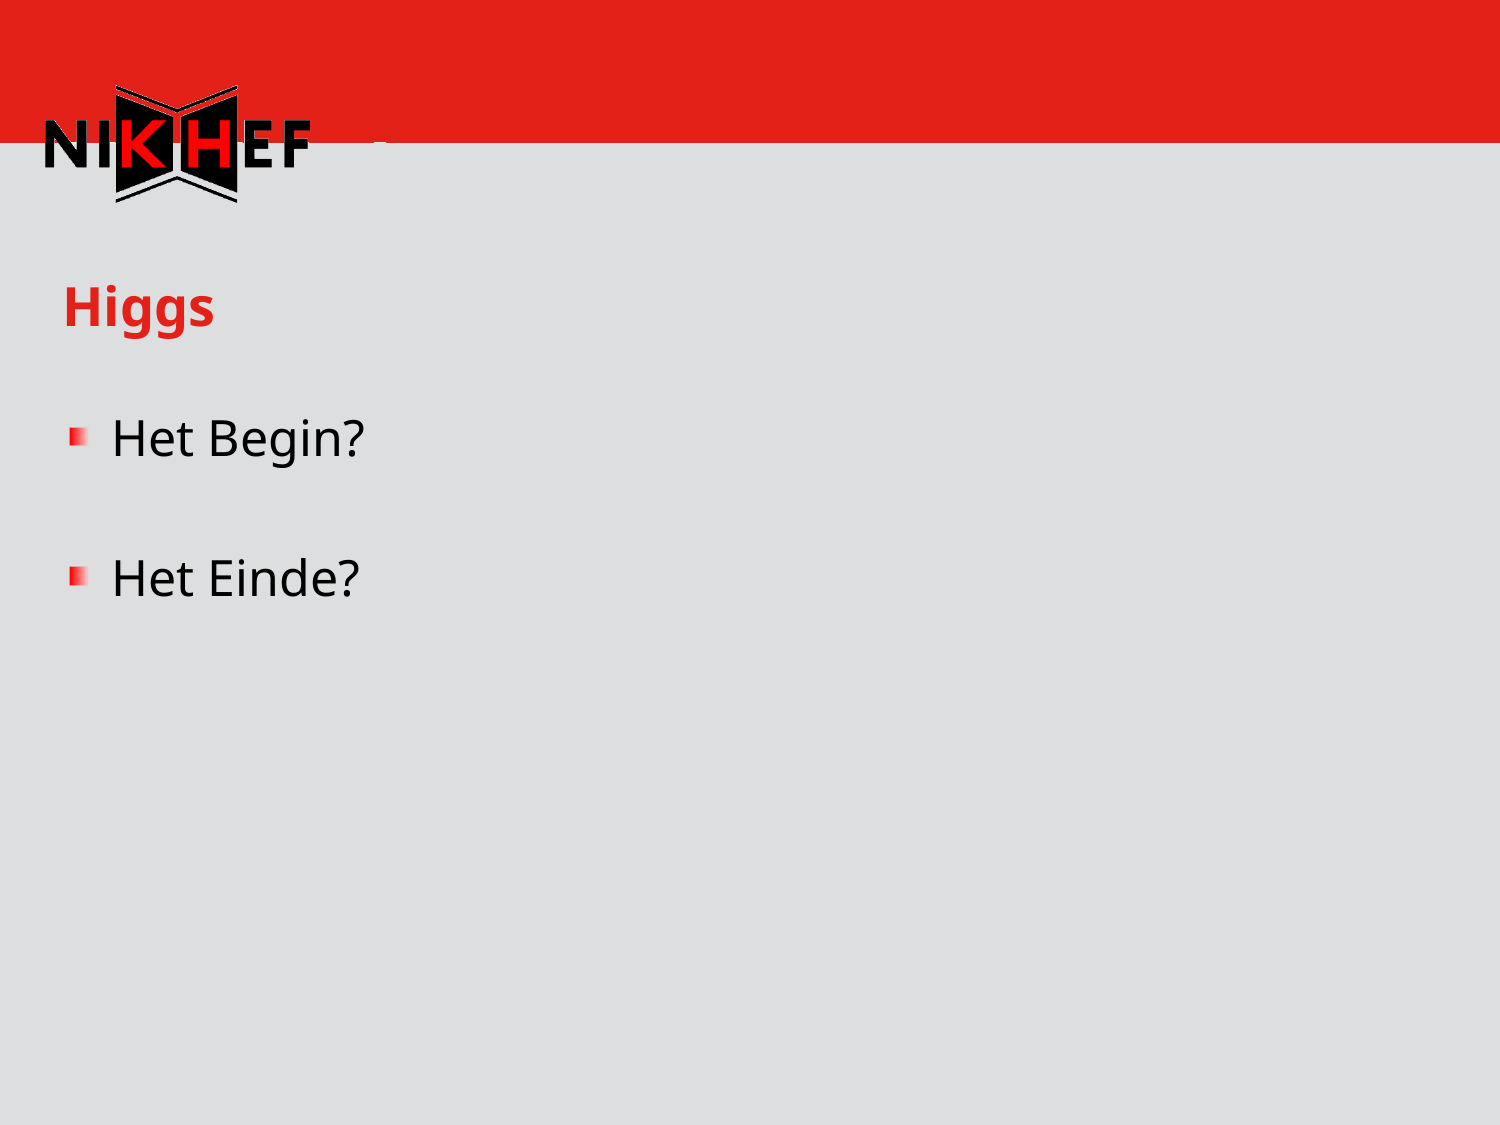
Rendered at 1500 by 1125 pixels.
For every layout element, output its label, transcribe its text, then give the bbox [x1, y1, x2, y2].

title Higgs [62, 271, 1433, 337]
list Het Begin? Het Einde? [68, 406, 1435, 613]
picture [45, 85, 310, 203]
picture [68, 426, 90, 448]
picture [68, 565, 90, 588]
